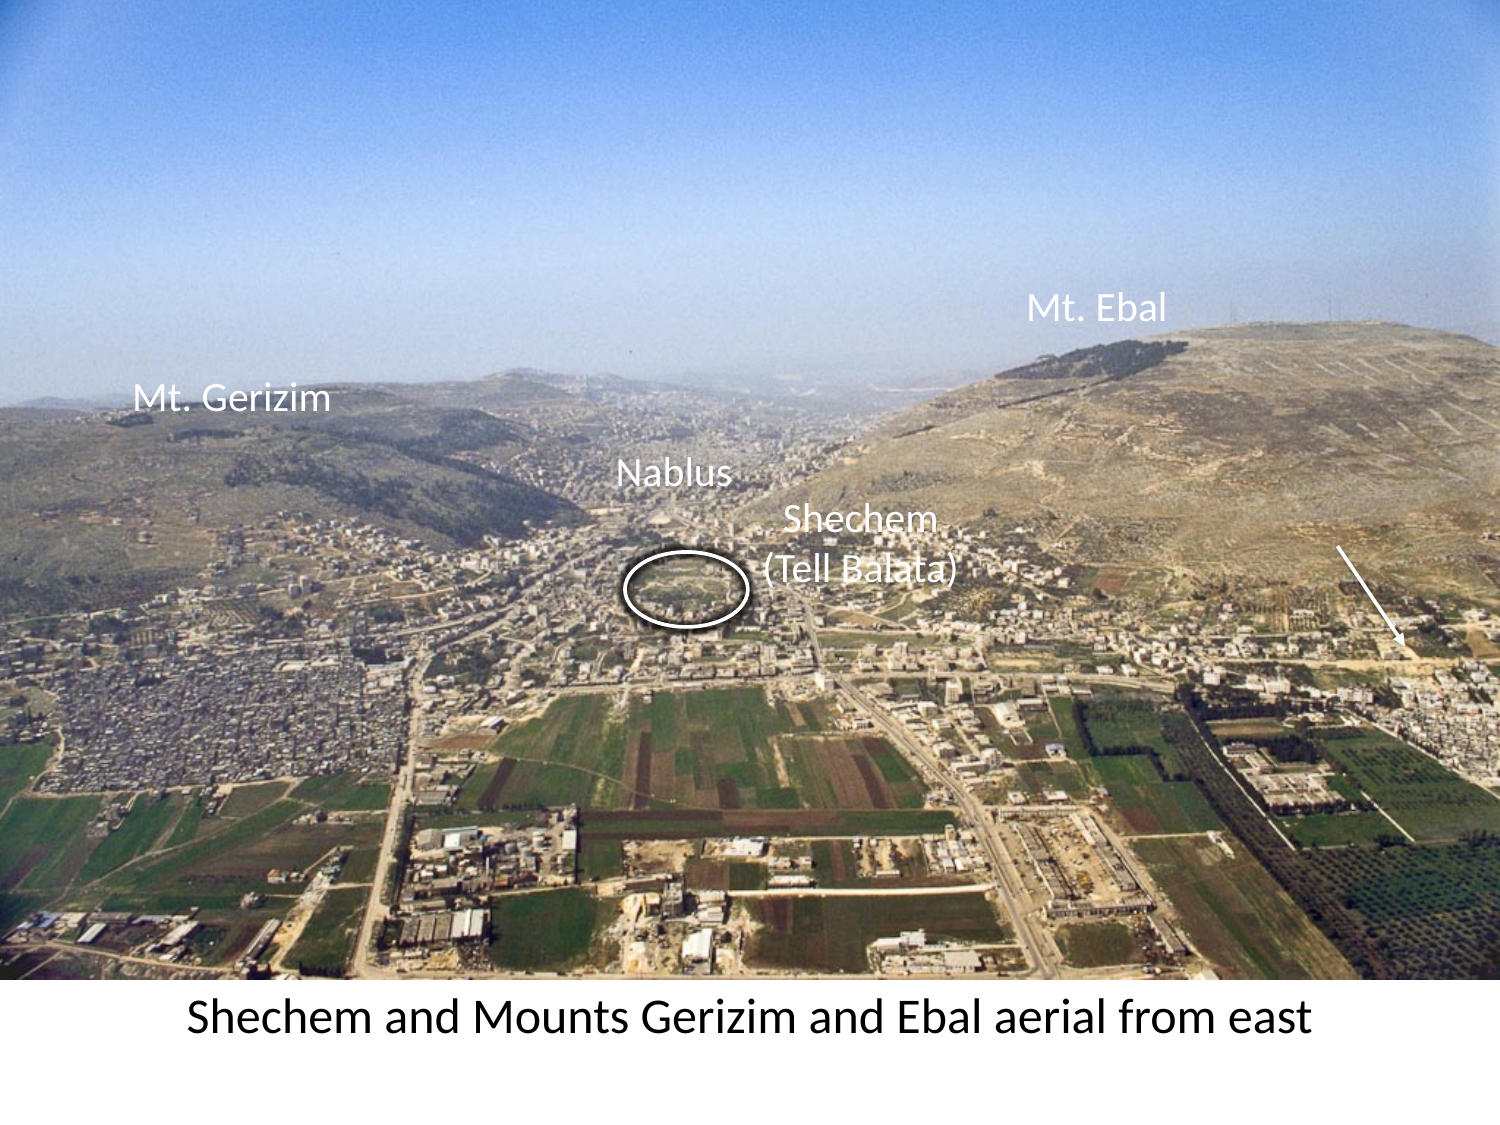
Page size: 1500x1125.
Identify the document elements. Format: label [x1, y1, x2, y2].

text_box [0, 0, 1500, 1054]
